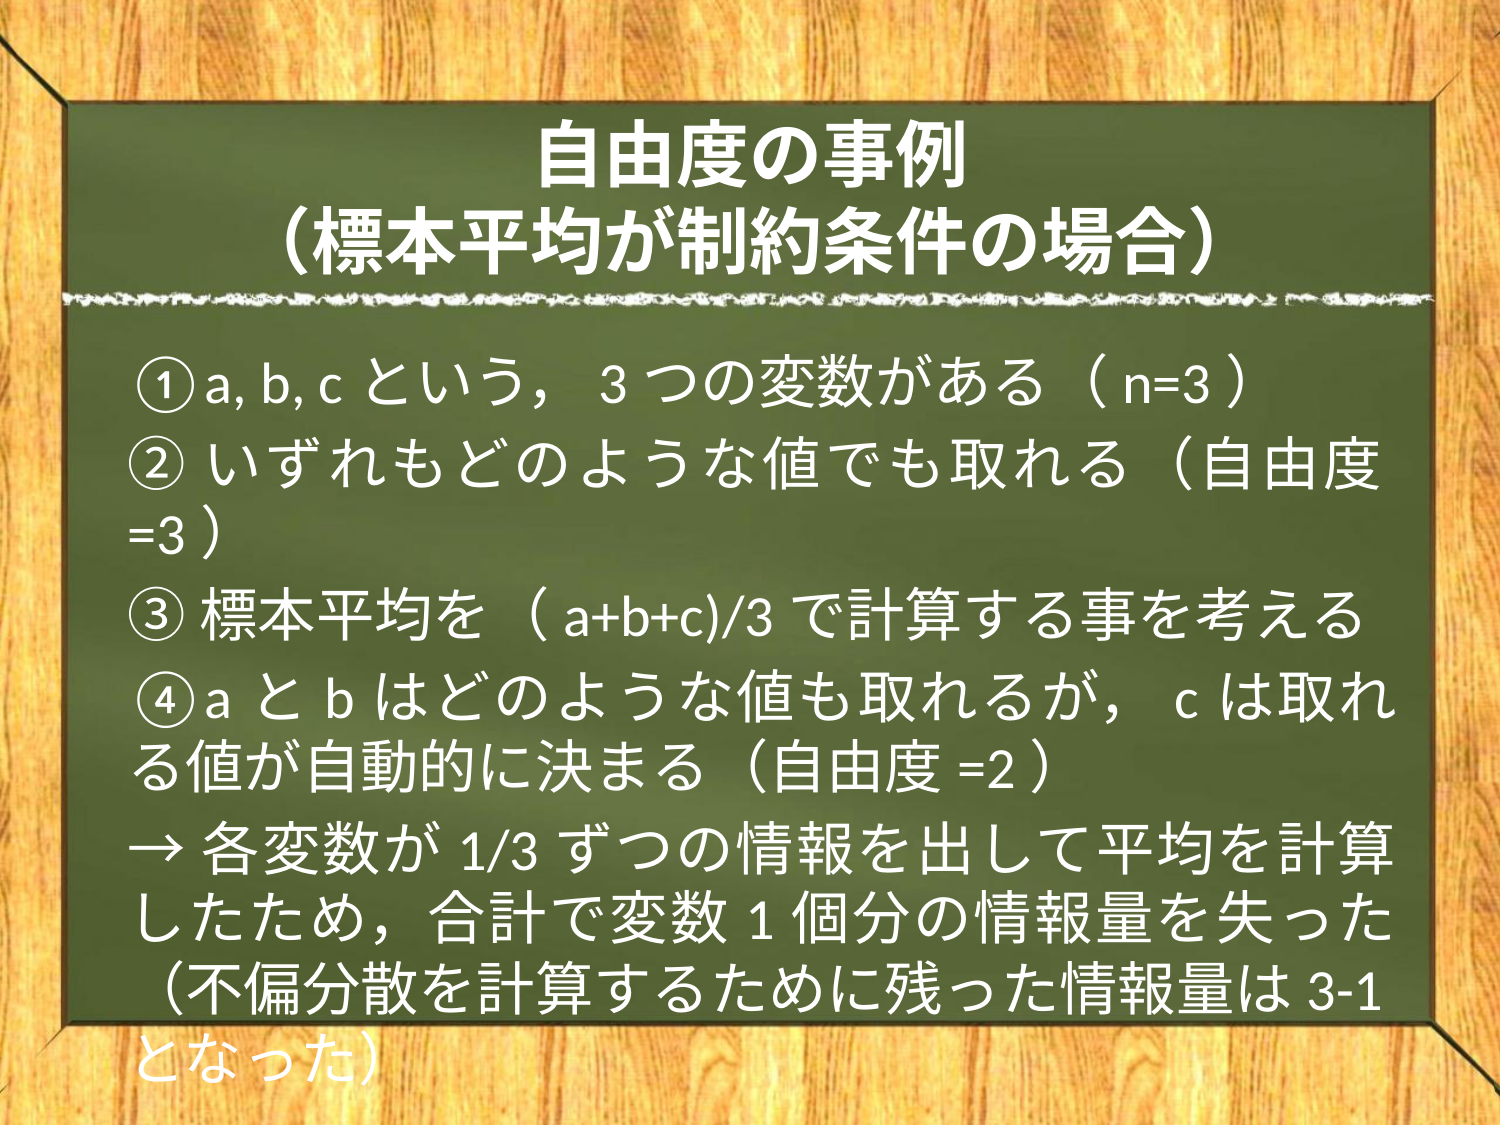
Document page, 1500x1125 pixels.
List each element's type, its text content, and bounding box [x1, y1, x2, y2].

picture [0, 0, 1500, 1125]
list ①a, b, cという，3つの変数がある（n=3） ②いずれもどのような値でも取れる（自由度=3） ③標本平均を（a+b+c)/3で計算する事を考える ④aとbはどのような値も取れるが，cは取れる値が自動的に決まる（自由度=2） →各変数が1/3ずつの情報を出して平均を計算したため，合計で変数1個分の情報量を失った（不偏分散を計算するために残った情報量は3-1となった） [112, 337, 1412, 1013]
title 自由度の事例 （標本平均が制約条件の場合） [162, 101, 1338, 290]
